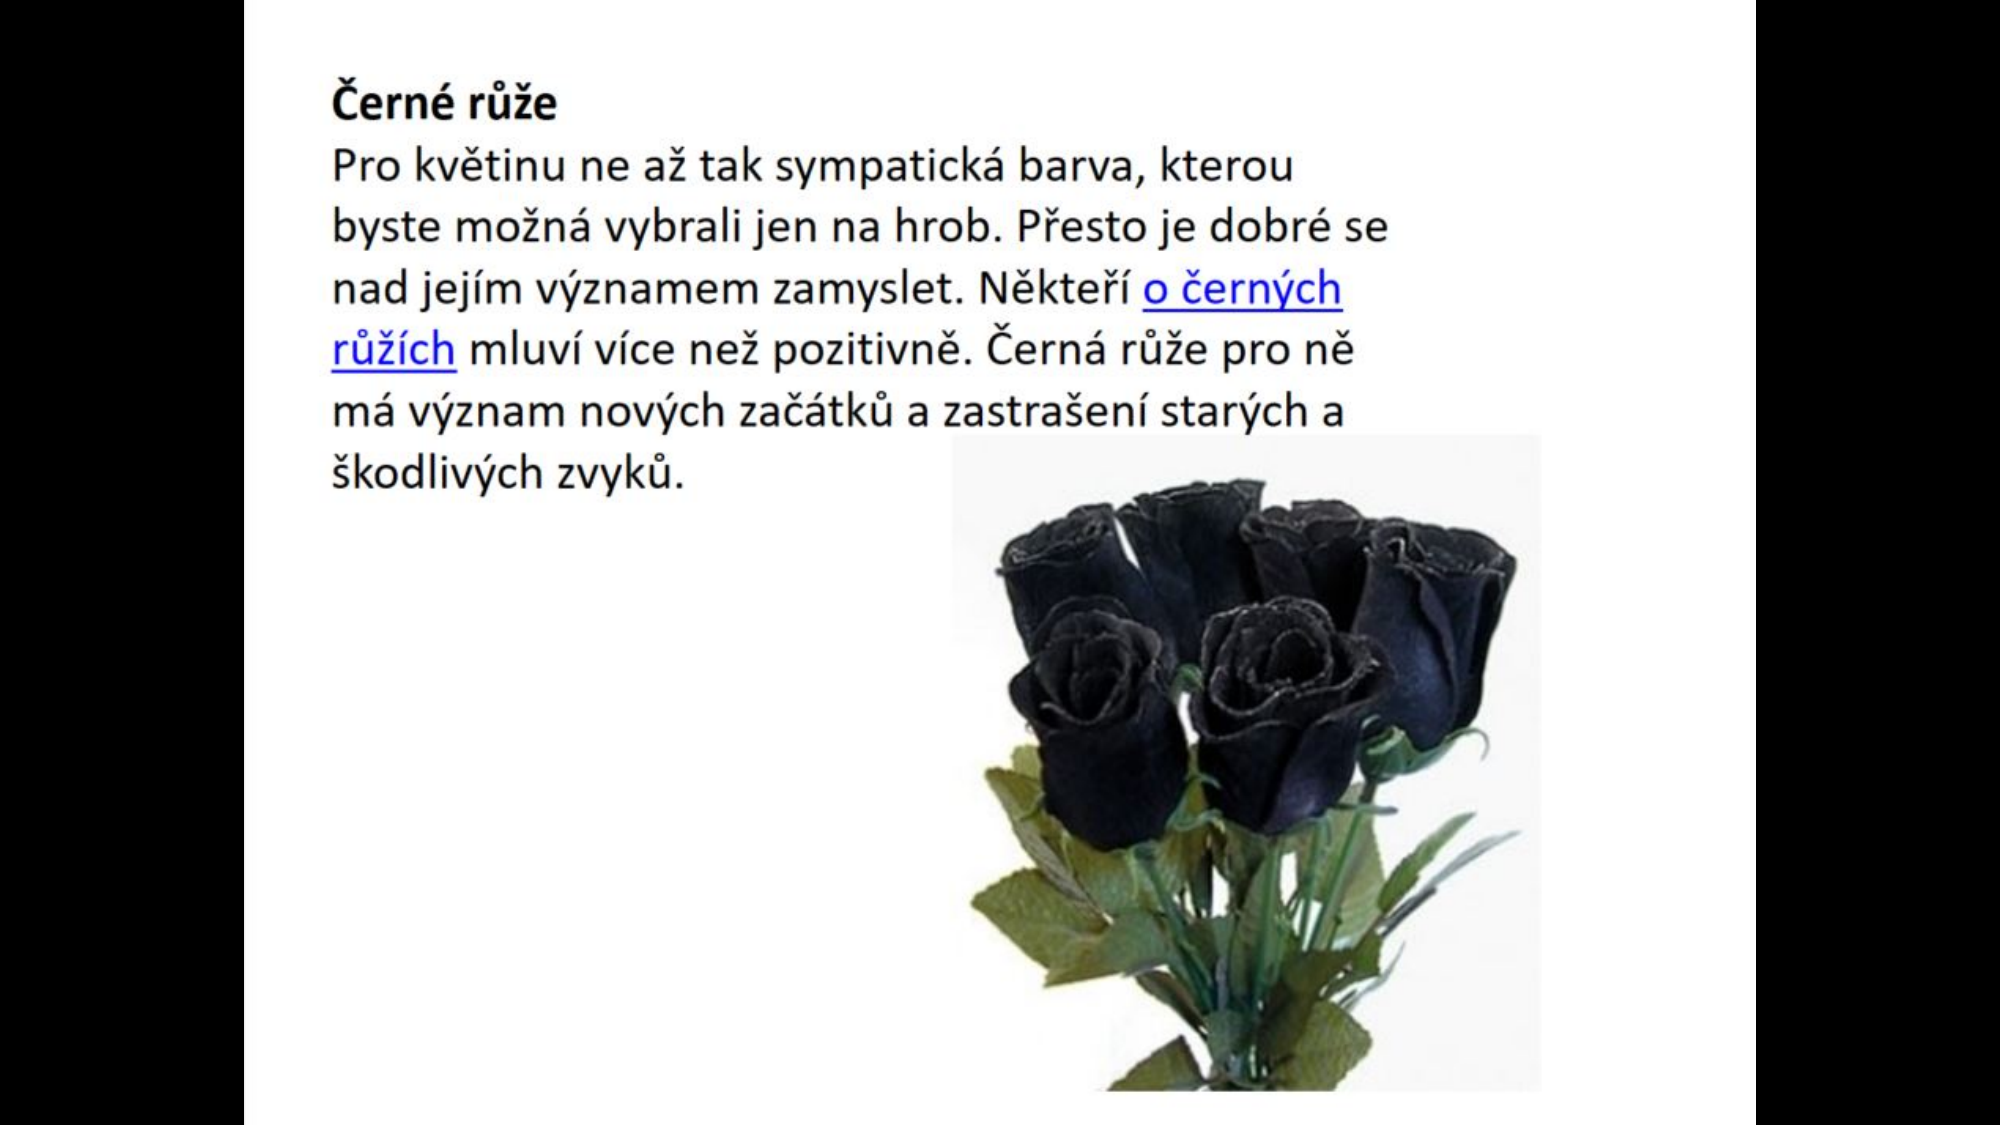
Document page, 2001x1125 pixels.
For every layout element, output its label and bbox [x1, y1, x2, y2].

picture [244, 0, 1756, 1125]
